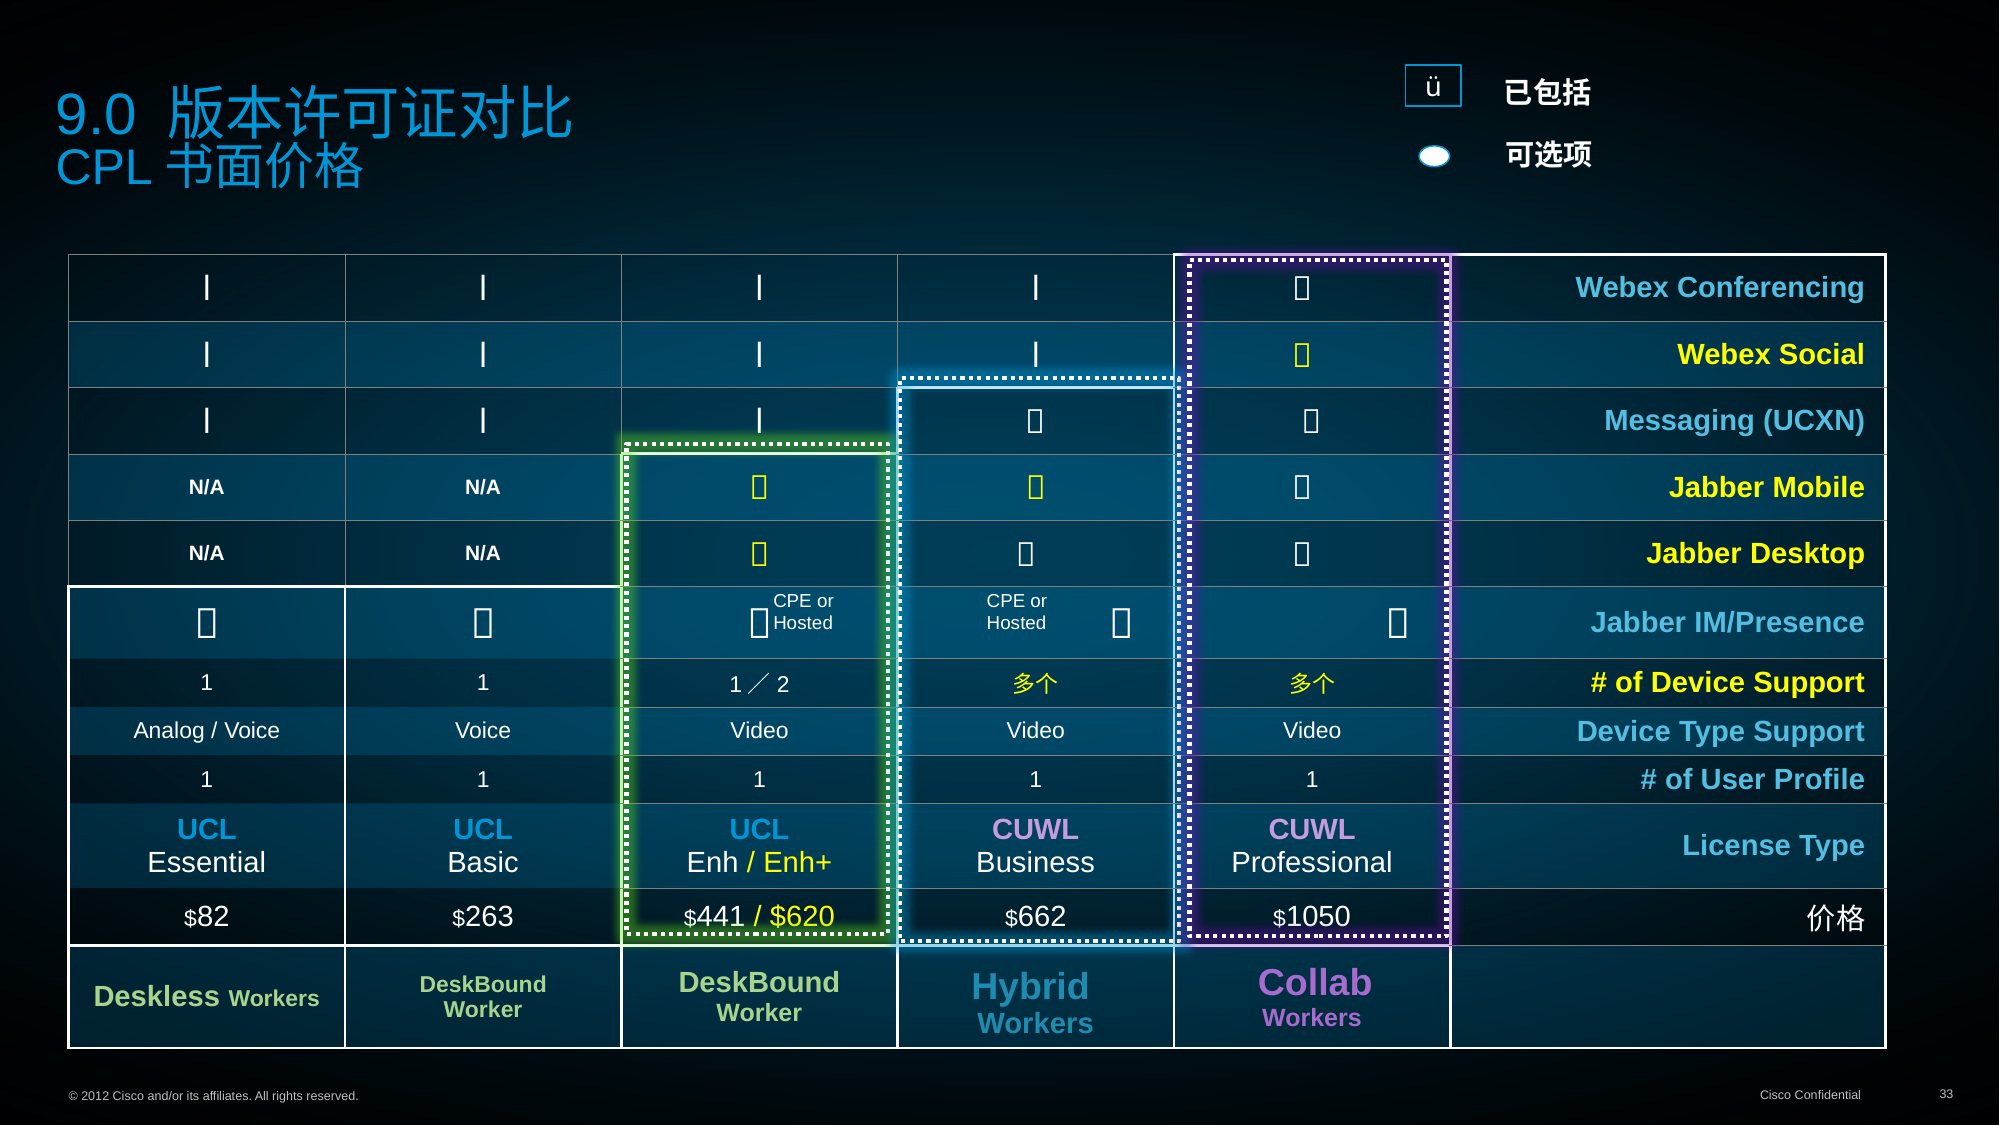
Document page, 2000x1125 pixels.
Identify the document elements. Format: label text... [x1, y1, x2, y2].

table_cell Webex Social [1464, 322, 1884, 387]
table_header Webex Conferencing [1463, 256, 1884, 321]
table_cell Jabber Desktop [1462, 521, 1884, 586]
table_cell License Type [1464, 804, 1884, 888]
table_header l [622, 255, 897, 321]
table_cell 价格 [1464, 889, 1884, 945]
picture [0, 0, 2000, 1125]
table_cell N/A [69, 455, 345, 520]
table_header l [346, 255, 621, 321]
table_cell  [70, 588, 344, 659]
table_cell Jabber IM/Presence [1463, 587, 1884, 658]
table_cell Analog / Voice [70, 707, 344, 755]
table_cell Jabber Mobile [1462, 455, 1884, 520]
text_box CPE or Hosted [971, 580, 1093, 641]
table_cell l [622, 322, 897, 387]
table_cell DeskBound Worker [623, 948, 896, 1047]
table_cell l [346, 388, 621, 454]
table_cell 1 [346, 755, 612, 803]
text_box [624, 442, 886, 936]
table_cell Hybrid Workers [899, 957, 1173, 1047]
table_header l [898, 255, 1173, 321]
table_cell Collab Workers [1175, 953, 1449, 1047]
table_cell l [612, 429, 621, 454]
table_cell 1 [346, 659, 611, 707]
table_cell UCL Essential [70, 803, 344, 888]
table_cell l [898, 322, 1173, 364]
table_cell # of Device Support [1463, 659, 1884, 707]
table_cell UCL Basic [346, 803, 613, 888]
table_cell Messaging (UCXN) [1463, 388, 1884, 454]
text_box [1187, 258, 1449, 938]
table_cell l [69, 388, 345, 454]
text_box CPE or Hosted [758, 580, 880, 641]
table_cell l [346, 322, 621, 387]
table_cell 1 [70, 755, 344, 803]
table_cell # of User Profile [1463, 756, 1884, 803]
table_cell [1452, 946, 1884, 1047]
table_cell N/A [346, 521, 611, 585]
table_cell l [69, 322, 345, 387]
table_cell  [346, 588, 611, 659]
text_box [1405, 64, 1770, 181]
table_cell Deskless Workers [70, 947, 344, 1047]
table_cell N/A [346, 455, 611, 520]
table_cell DeskBound Worker [346, 947, 620, 1047]
title 9.0 版本许可证对比 CPL书面价格 [42, 63, 1921, 202]
table_cell N/A [69, 521, 345, 585]
table_cell $82 [70, 888, 344, 944]
table_cell Voice [346, 707, 611, 755]
table_cell 1 [70, 659, 344, 707]
table_cell $263 [346, 888, 616, 944]
table_header l [69, 255, 345, 321]
table_cell Device Type Support [1463, 708, 1884, 755]
text_box [898, 376, 1176, 943]
table_cell l [622, 388, 887, 429]
